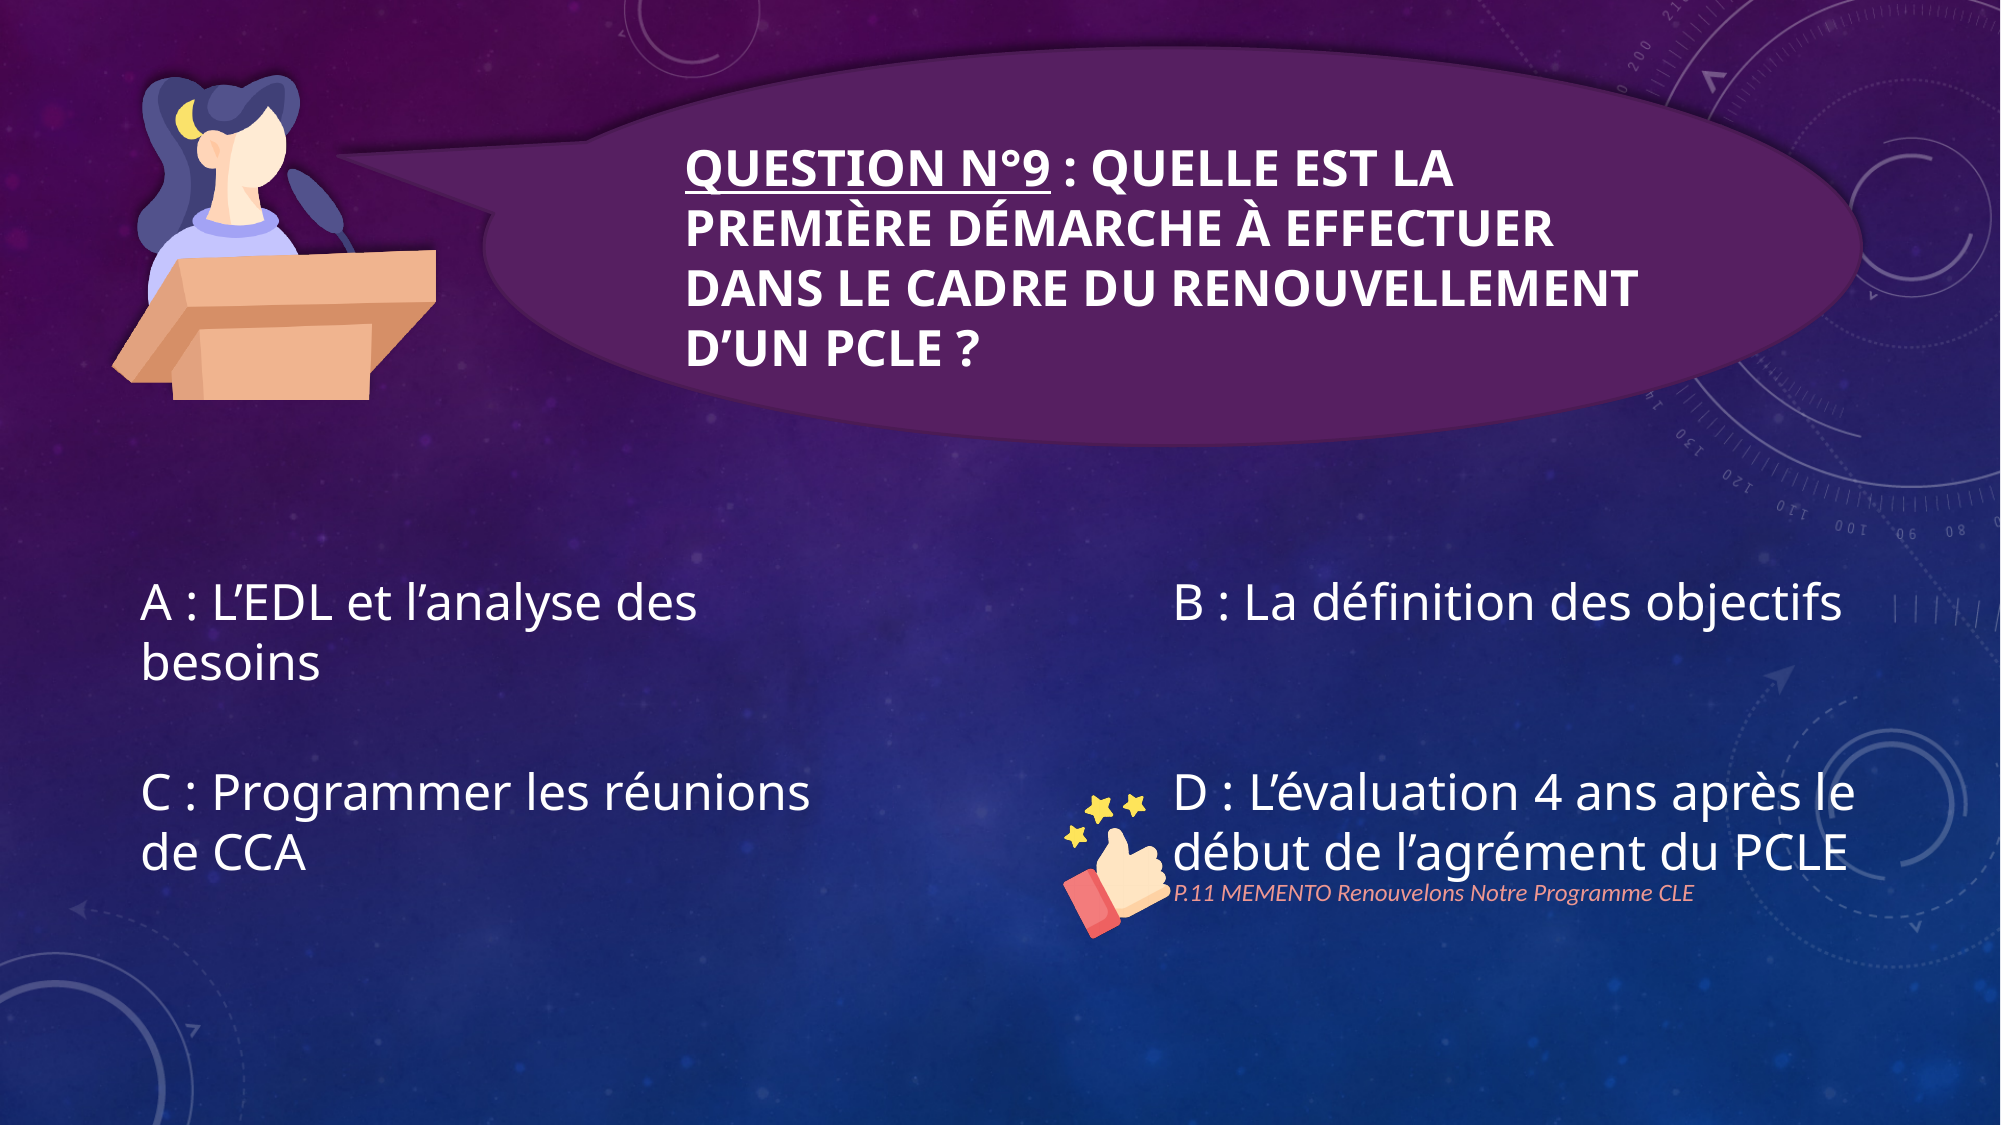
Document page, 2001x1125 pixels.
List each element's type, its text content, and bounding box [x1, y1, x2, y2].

text_box P.11 MEMENTO Renouvelons Notre Programme CLE [1158, 869, 1711, 944]
list A : L’EDL et l’analyse des besoins [125, 562, 872, 710]
text_box [1030, 443, 1315, 448]
title Question n°9 : Quelle est la première démarche à effectuer dans le cadre du renouvellement d’un PCLE ? [669, 129, 1701, 443]
text_box C : Programmer les réunions de CCA [125, 752, 872, 900]
text_box [442, 46, 1863, 385]
picture [0, 0, 2001, 1125]
text_box B : La définition des objectifs [1157, 562, 1904, 710]
text_box D : L’évaluation 4 ans après le début de l’agrément du PCLE [1157, 752, 1904, 900]
